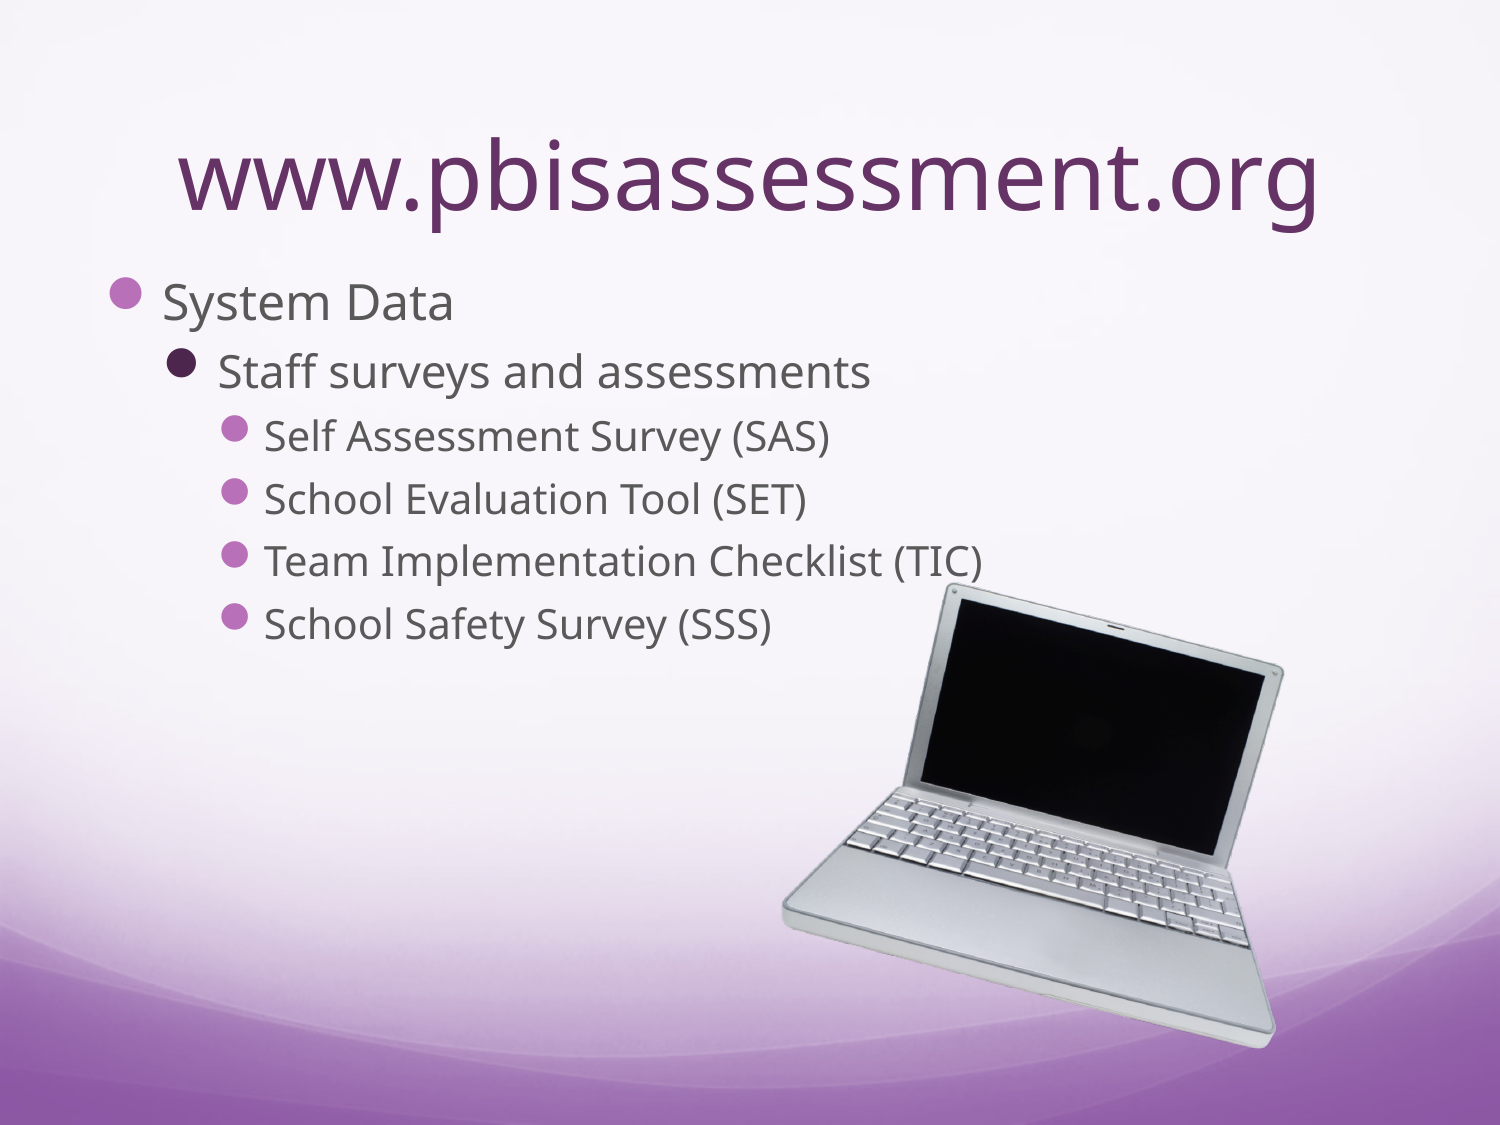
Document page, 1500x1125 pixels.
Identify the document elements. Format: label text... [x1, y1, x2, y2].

picture [766, 551, 1373, 1062]
list System Data Staff surveys and assessments Self Assessment Survey (SAS) School Evaluation Tool (SET) Team Implementation Checklist (TIC) School Safety Survey (SSS) [90, 262, 1410, 975]
title www.pbisassessment.org [90, 17, 1410, 237]
